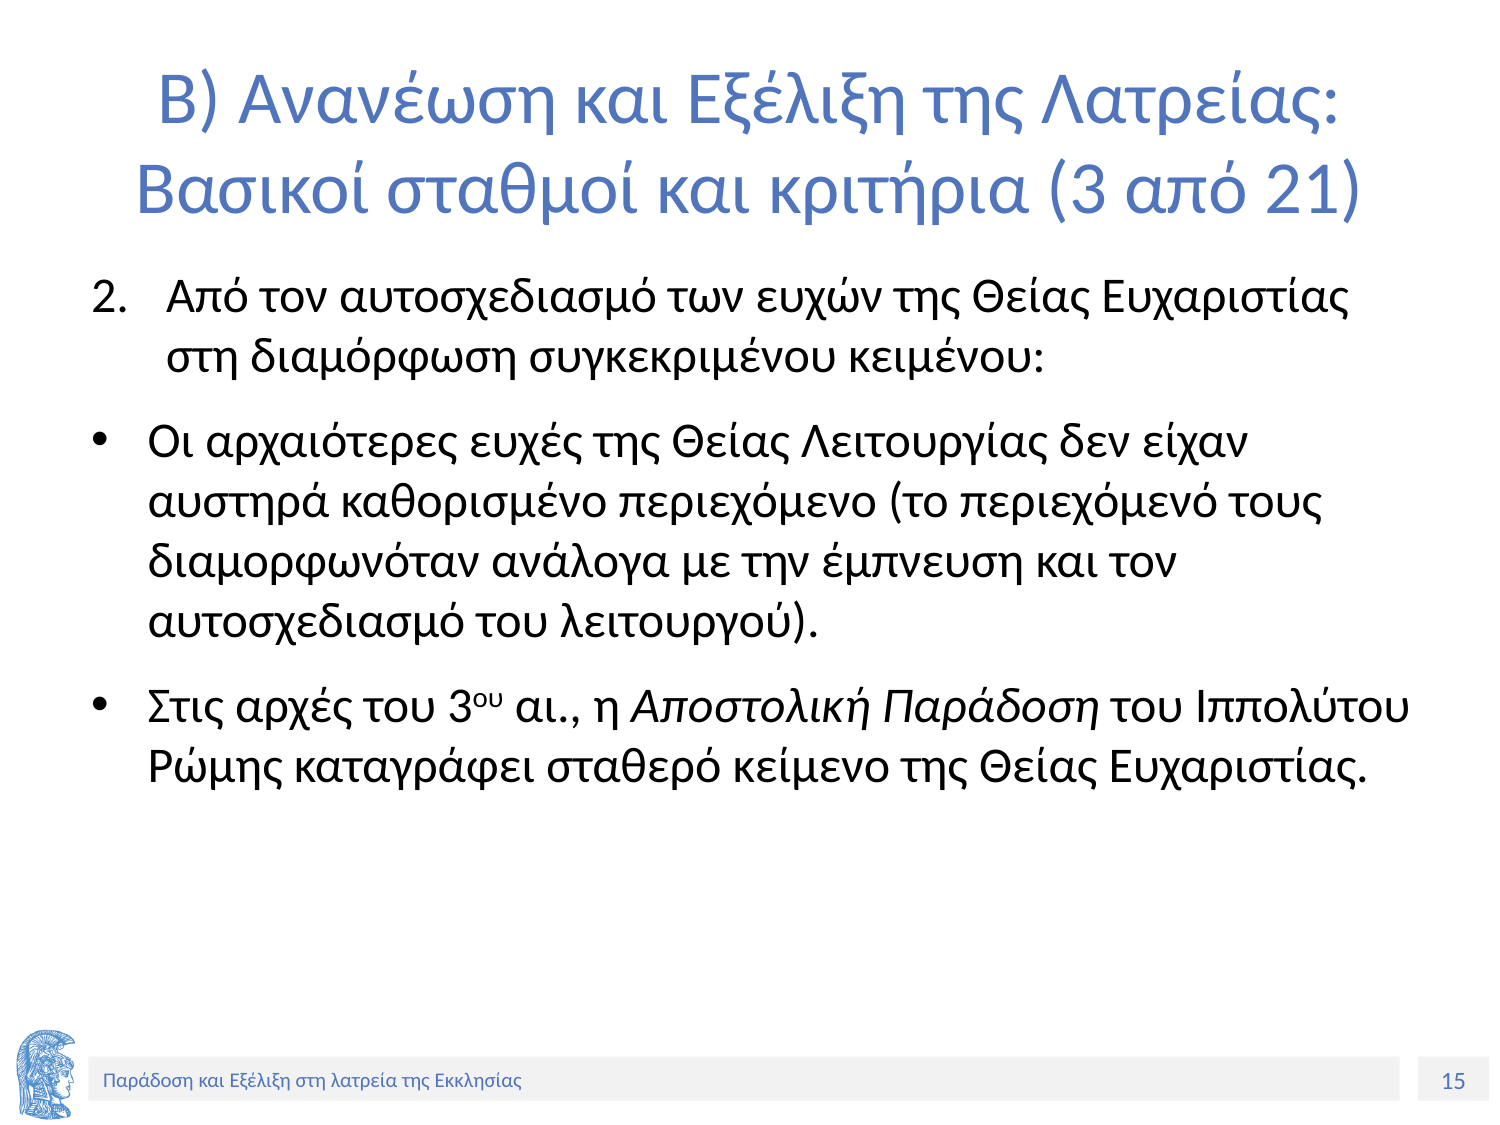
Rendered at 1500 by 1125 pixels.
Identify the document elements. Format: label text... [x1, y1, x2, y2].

picture [9, 1026, 81, 1120]
title Β) Ανανέωση και Εξέλιξη της Λατρείας: Βασικοί σταθμοί και κριτήρια (3 από 21) [75, 45, 1425, 233]
list Από τον αυτοσχεδιασμό των ευχών της Θείας Ευχαριστίας στη διαμόρφωση συγκεκριμένου κειμένου: Οι αρχαιότερες ευχές της Θείας Λειτουργίας δεν είχαν αυστηρά καθορισμένο περιεχόμενο (το περιεχόμενό τους διαμορφωνόταν ανάλογα με την έμπνευση και τον αυτοσχεδιασμό του λειτουργού). Στις αρχές του 3ου αι., η Αποστολική Παράδοση του Ιππολύτου Ρώμης καταγράφει σταθερό κείμενο της Θείας Ευχαριστίας. [76, 255, 1427, 998]
